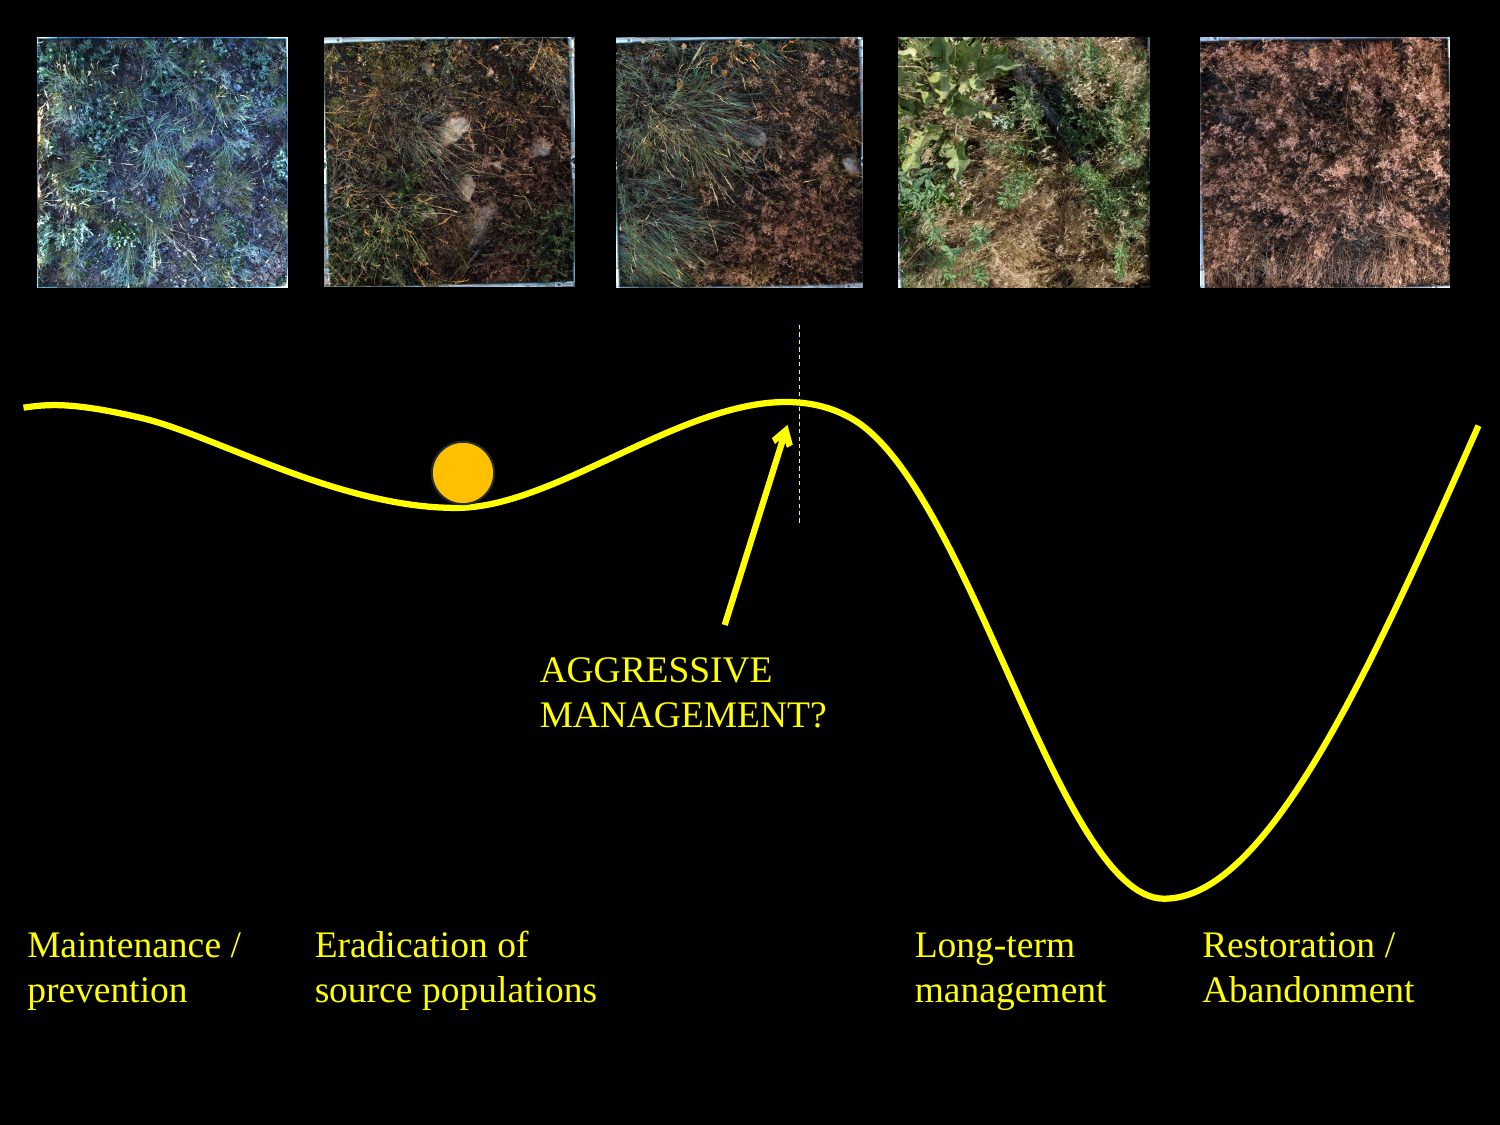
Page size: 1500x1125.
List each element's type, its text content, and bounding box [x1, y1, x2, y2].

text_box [524, 424, 863, 744]
picture [37, 37, 288, 288]
text_box Eradication of source populations [425, 912, 638, 1018]
text_box [430, 440, 496, 506]
text_box Long-term management [899, 912, 1213, 1018]
text_box Maintenance / prevention [12, 912, 425, 1018]
picture [615, 37, 863, 288]
picture [1199, 37, 1450, 288]
picture [898, 37, 1150, 288]
picture [324, 37, 575, 287]
text_box [23, 401, 1479, 900]
text_box Restoration / Abandonment [1213, 912, 1500, 1018]
